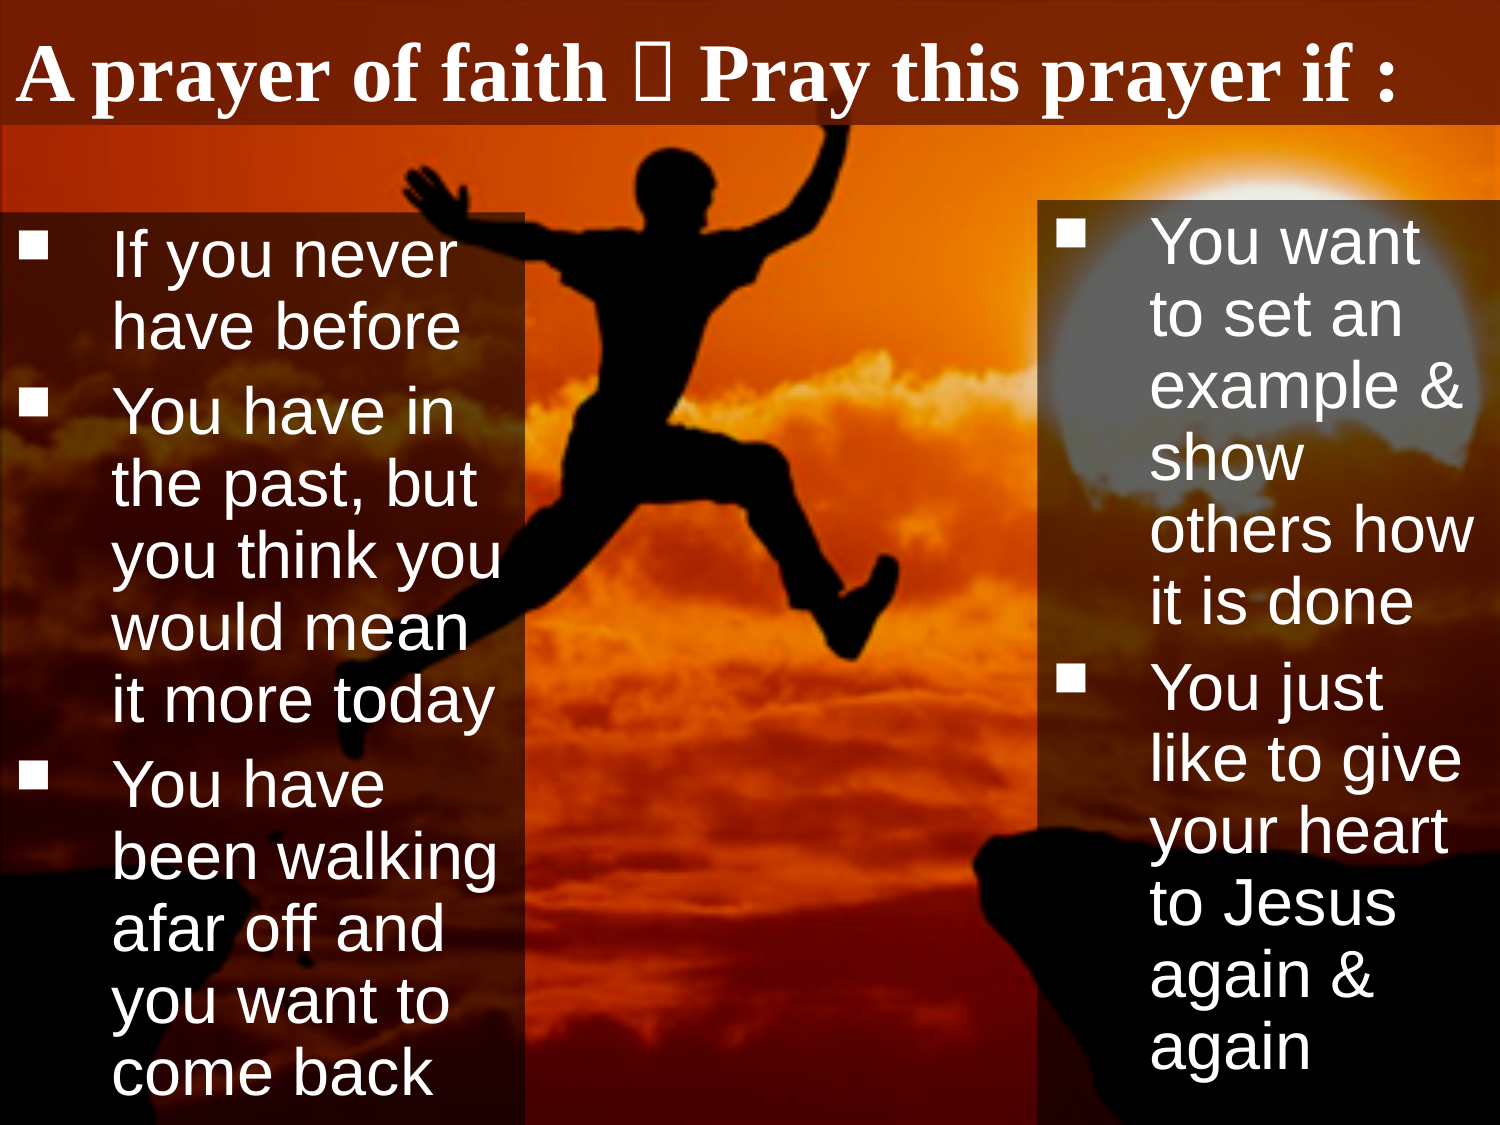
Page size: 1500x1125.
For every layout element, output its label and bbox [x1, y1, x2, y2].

list [0, 0, 1500, 1125]
